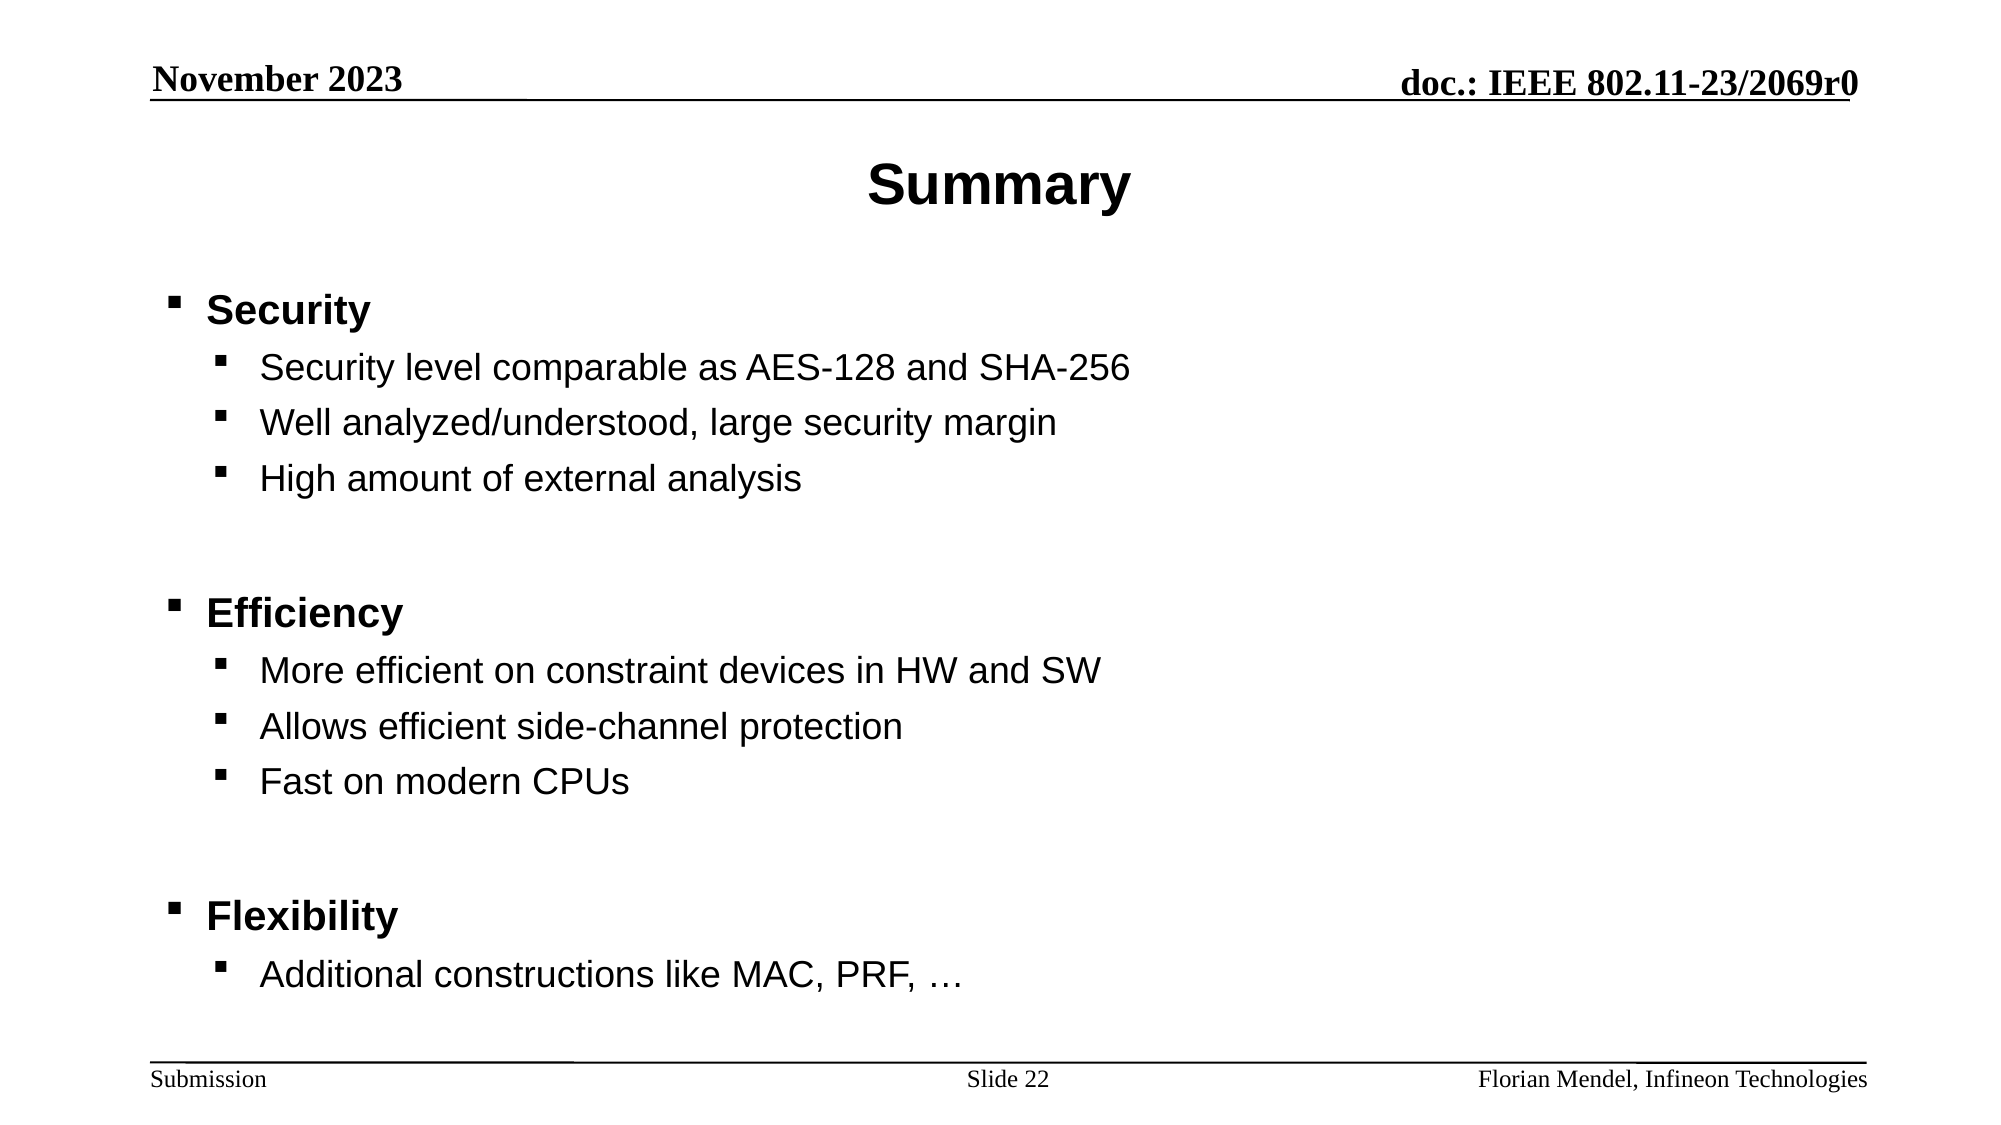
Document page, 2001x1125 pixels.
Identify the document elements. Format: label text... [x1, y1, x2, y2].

title Summary [149, 112, 1850, 251]
slide_number Slide 22 [950, 1061, 1067, 1123]
list Security Security level comparable as AES-128 and SHA-256 Well analyzed/understood, large security margin High amount of external analysis Efficiency More efficient on constraint devices in HW and SW Allows efficient side-channel protection Fast on modern CPUs Flexibility Additional constructions like MAC, PRF, … [149, 274, 1850, 1026]
footer Florian Mendel, Infineon Technologies [1171, 1061, 1869, 1093]
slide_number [152, 54, 563, 100]
